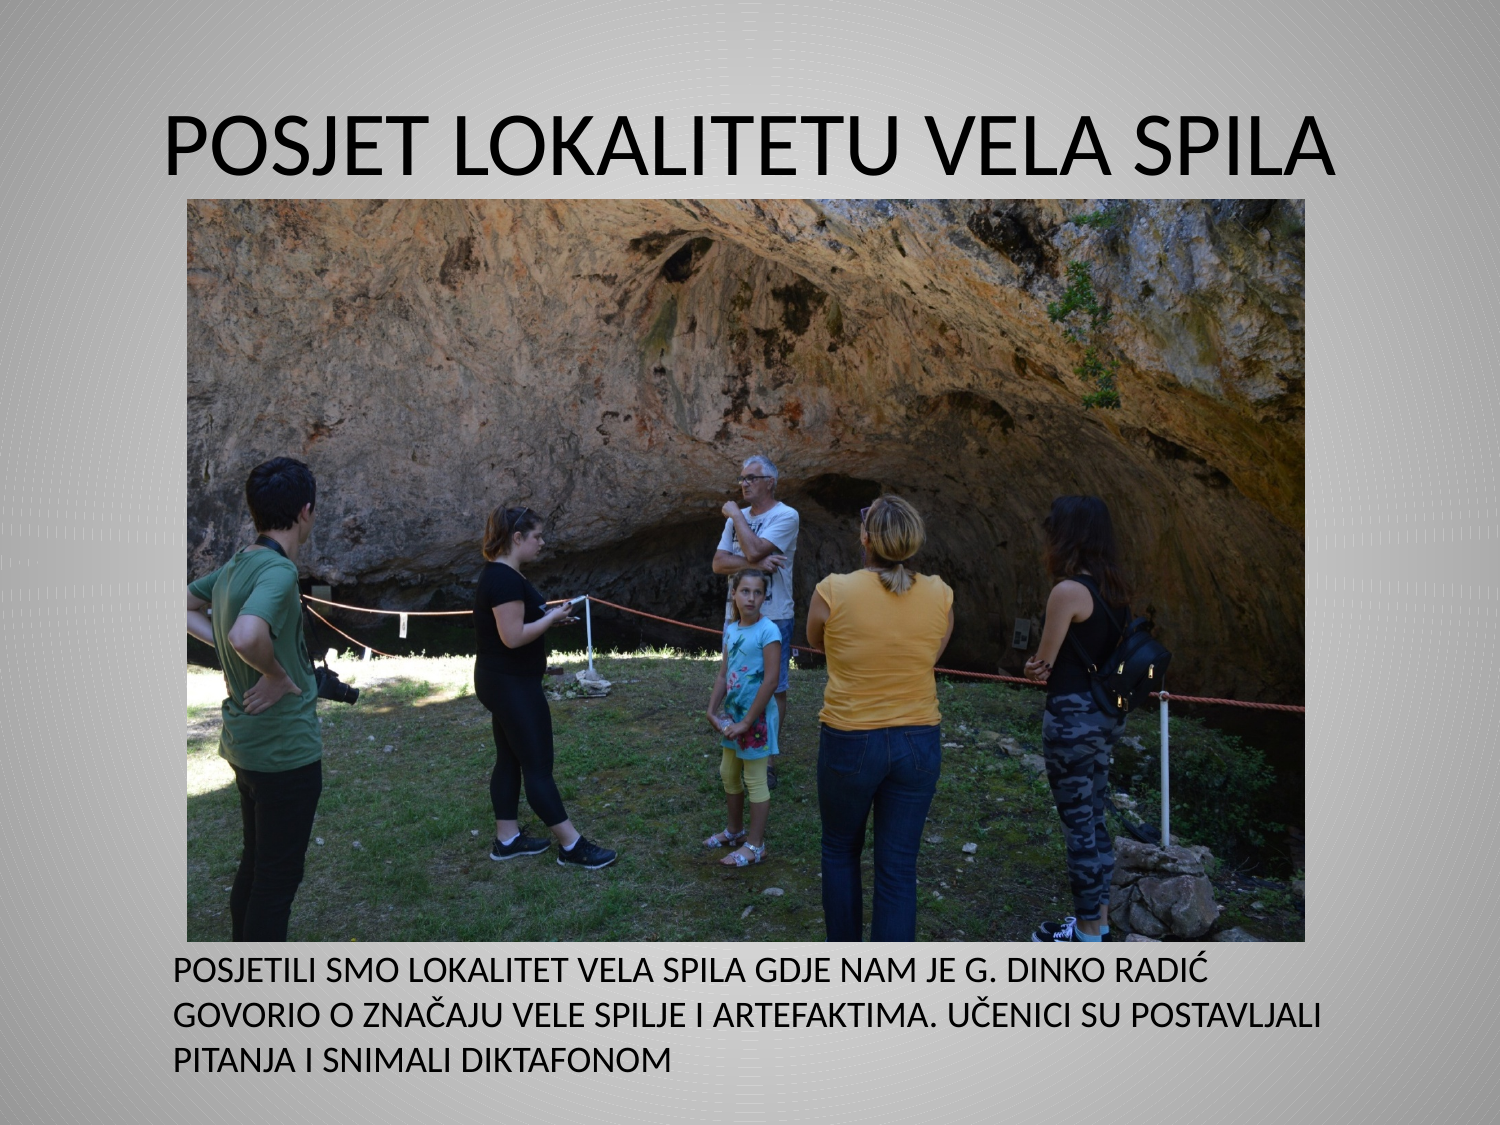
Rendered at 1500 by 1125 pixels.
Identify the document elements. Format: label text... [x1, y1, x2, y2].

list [187, 198, 1305, 942]
text_box POSJETILI SMO LOKALITET VELA SPILA GDJE NAM JE G. DINKO RADIĆ GOVORIO O ZNAČAJU VELE SPILJE I ARTEFAKTIMA. UČENICI SU POSTAVLJALI PITANJA I SNIMALI DIKTAFONOM [158, 937, 1347, 1088]
title POSJET LOKALITETU VELA SPILA [75, 45, 1425, 233]
